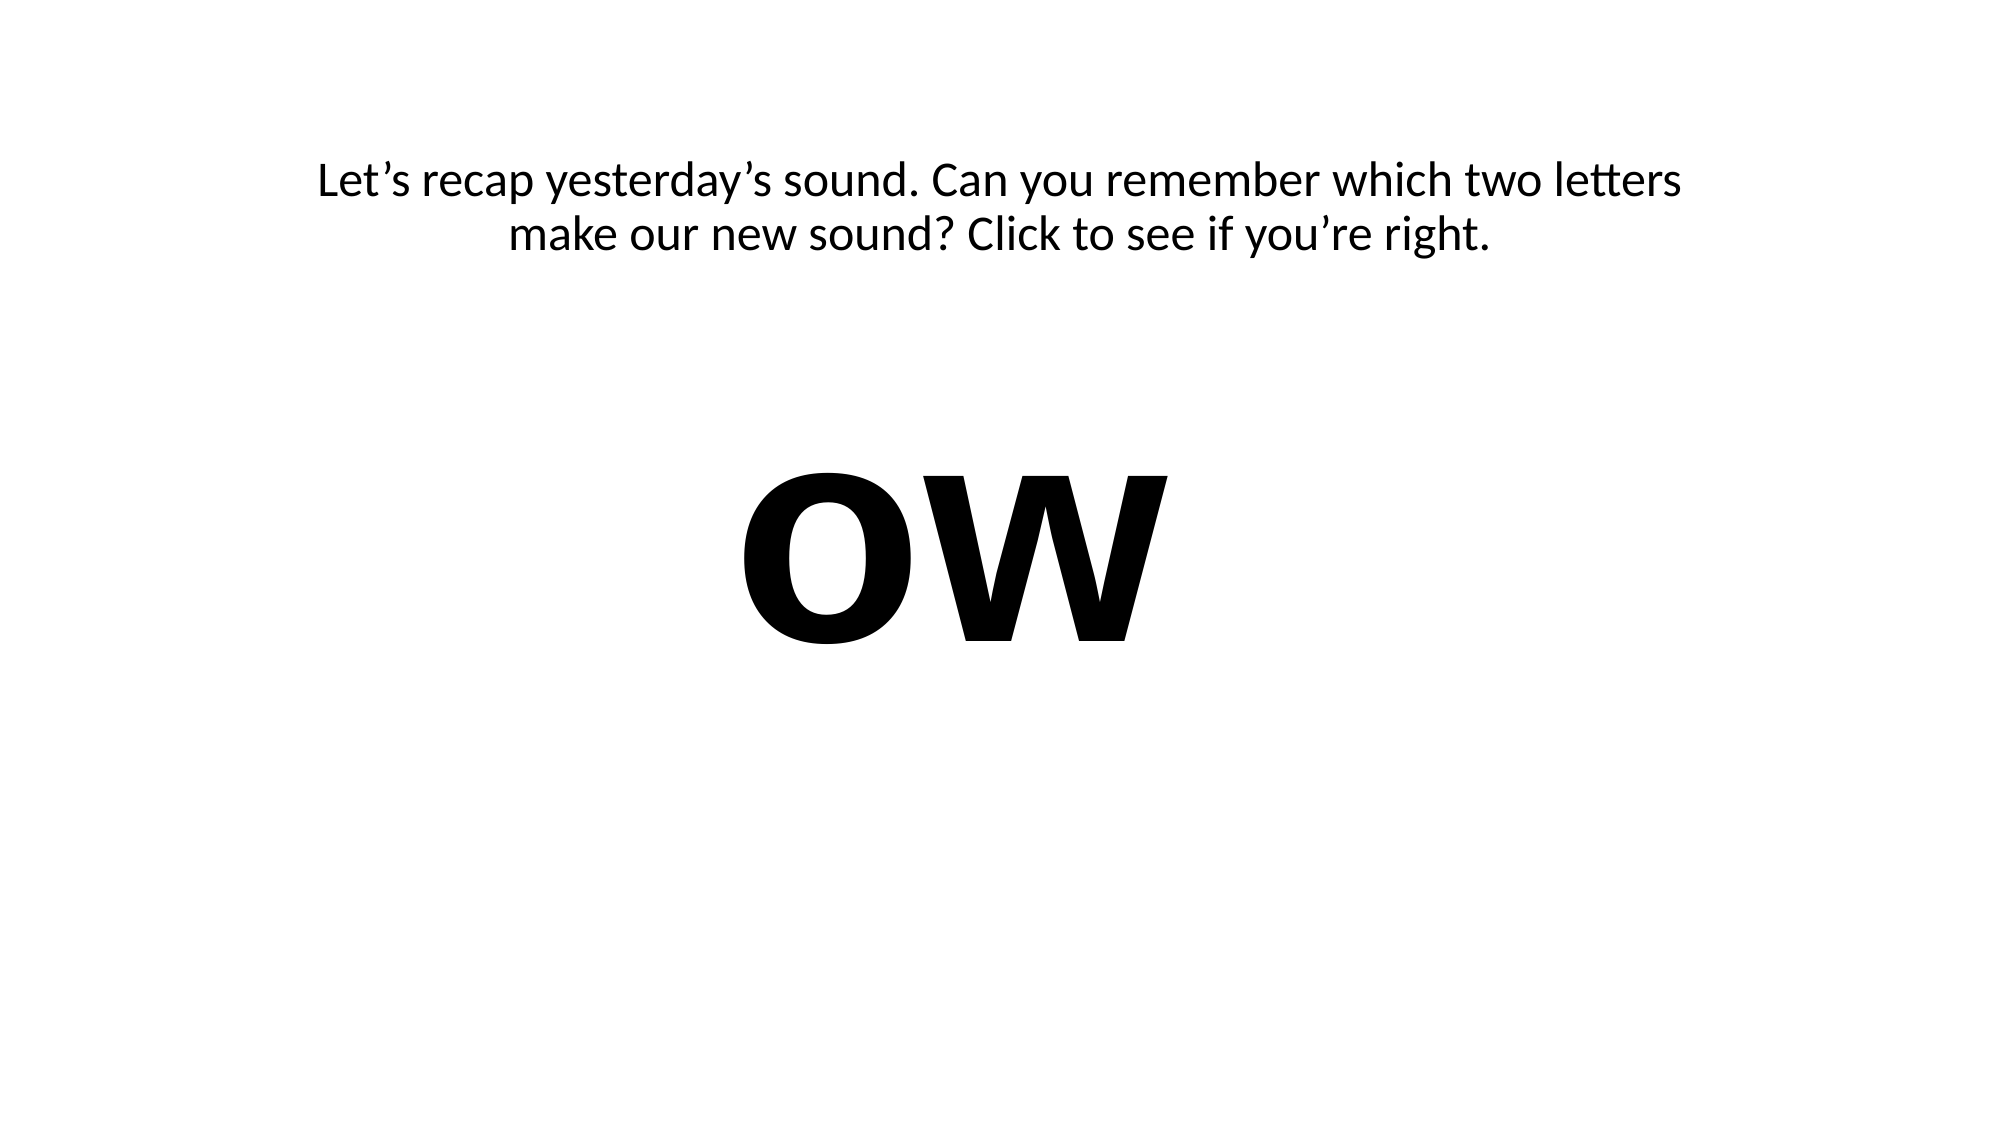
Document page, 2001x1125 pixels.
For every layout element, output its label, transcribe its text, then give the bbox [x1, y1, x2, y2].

subtitle Let’s recap yesterday’s sound. Can you remember which two letters make our new sound? Click to see if you’re right. [249, 64, 1750, 337]
text_box w [882, 340, 1209, 717]
title o [665, 340, 882, 717]
